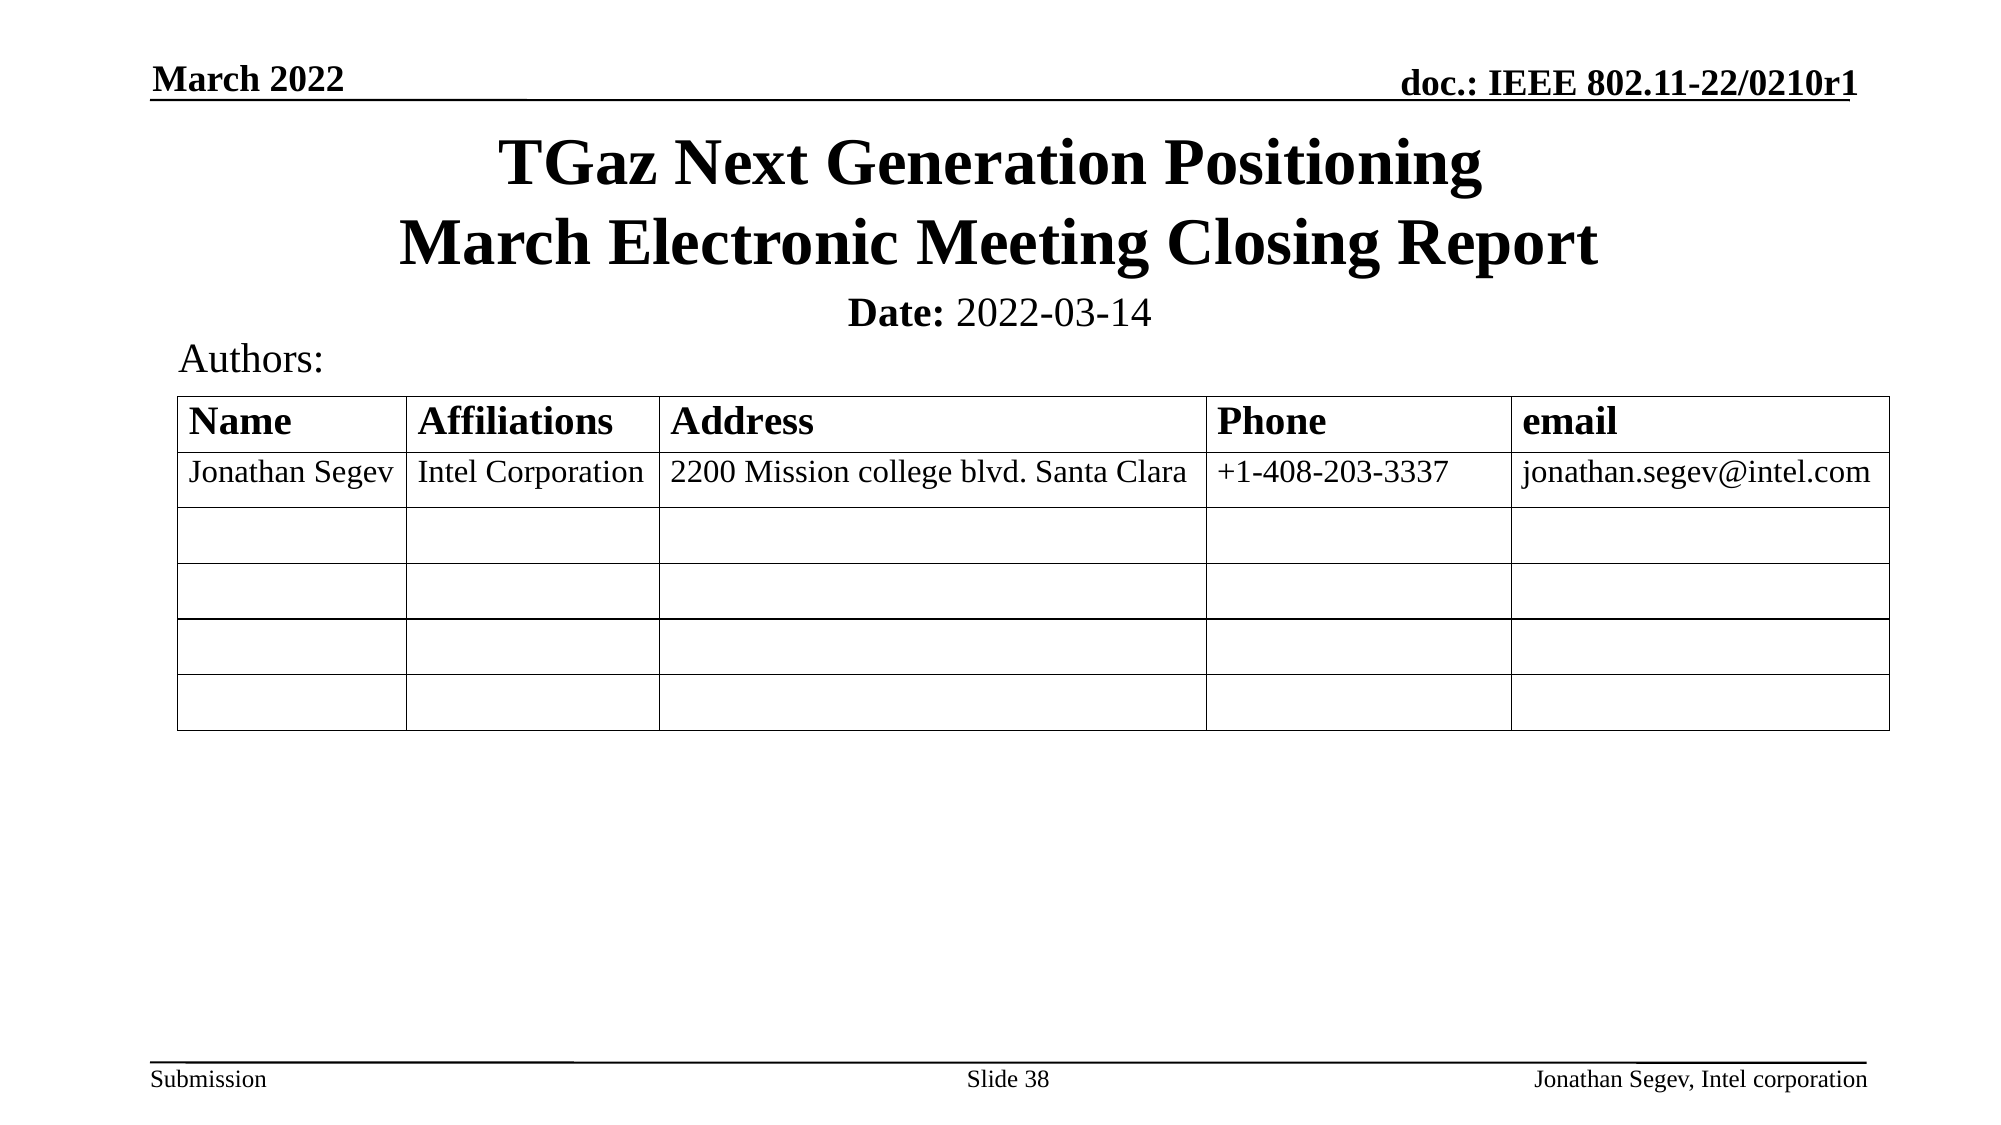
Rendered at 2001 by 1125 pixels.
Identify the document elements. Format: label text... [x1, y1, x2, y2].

title TGaz Next Generation Positioning March Electronic Meeting Closing Report [149, 76, 1851, 319]
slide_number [152, 54, 563, 100]
slide_number Slide 38 [950, 1061, 1067, 1123]
text_box Authors: [162, 323, 401, 387]
subtitle Date: 2022-03-14 [299, 276, 1701, 356]
footer Jonathan Segev, Intel corporation [1171, 1061, 1869, 1093]
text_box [162, 396, 1907, 800]
